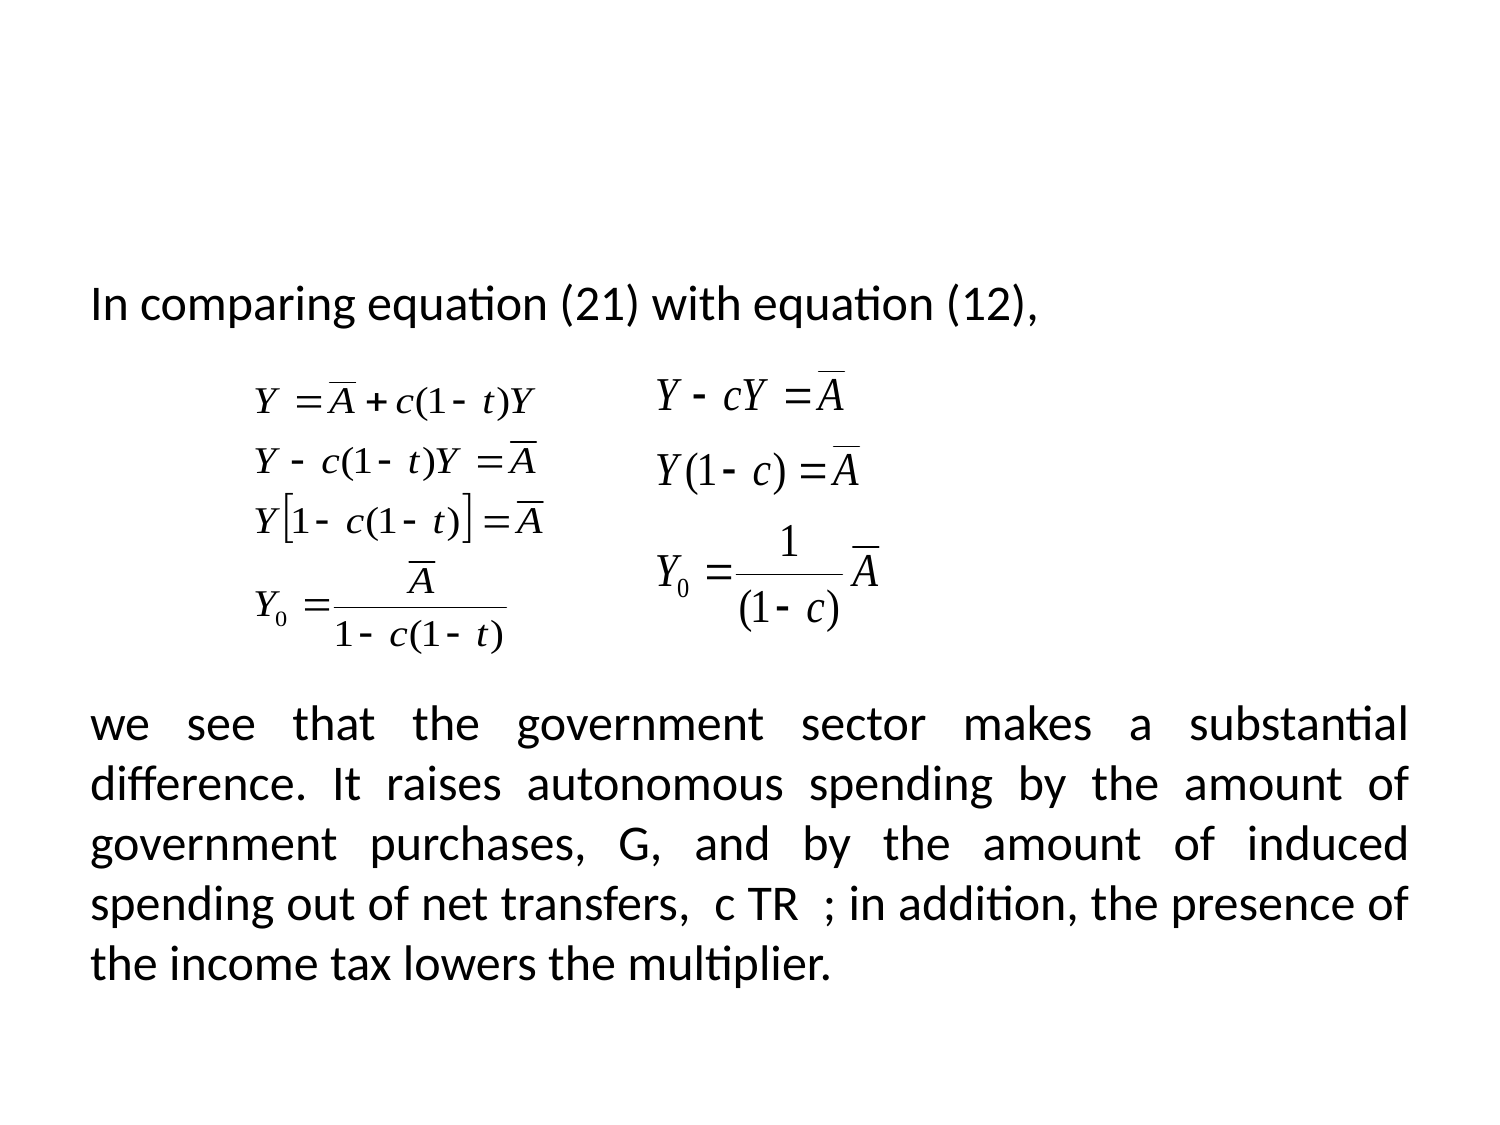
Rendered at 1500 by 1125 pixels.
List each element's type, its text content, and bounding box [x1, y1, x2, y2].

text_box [651, 359, 889, 644]
list In comparing equation (21) with equation (12), we see that the government sector makes a substantial difference. It raises autonomous spending by the amount of government purchases, G, and by the amount of induced spending out of net transfers, c TR ; in addition, the presence of the income tax lowers the multiplier. [75, 262, 1425, 1005]
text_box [249, 373, 553, 663]
